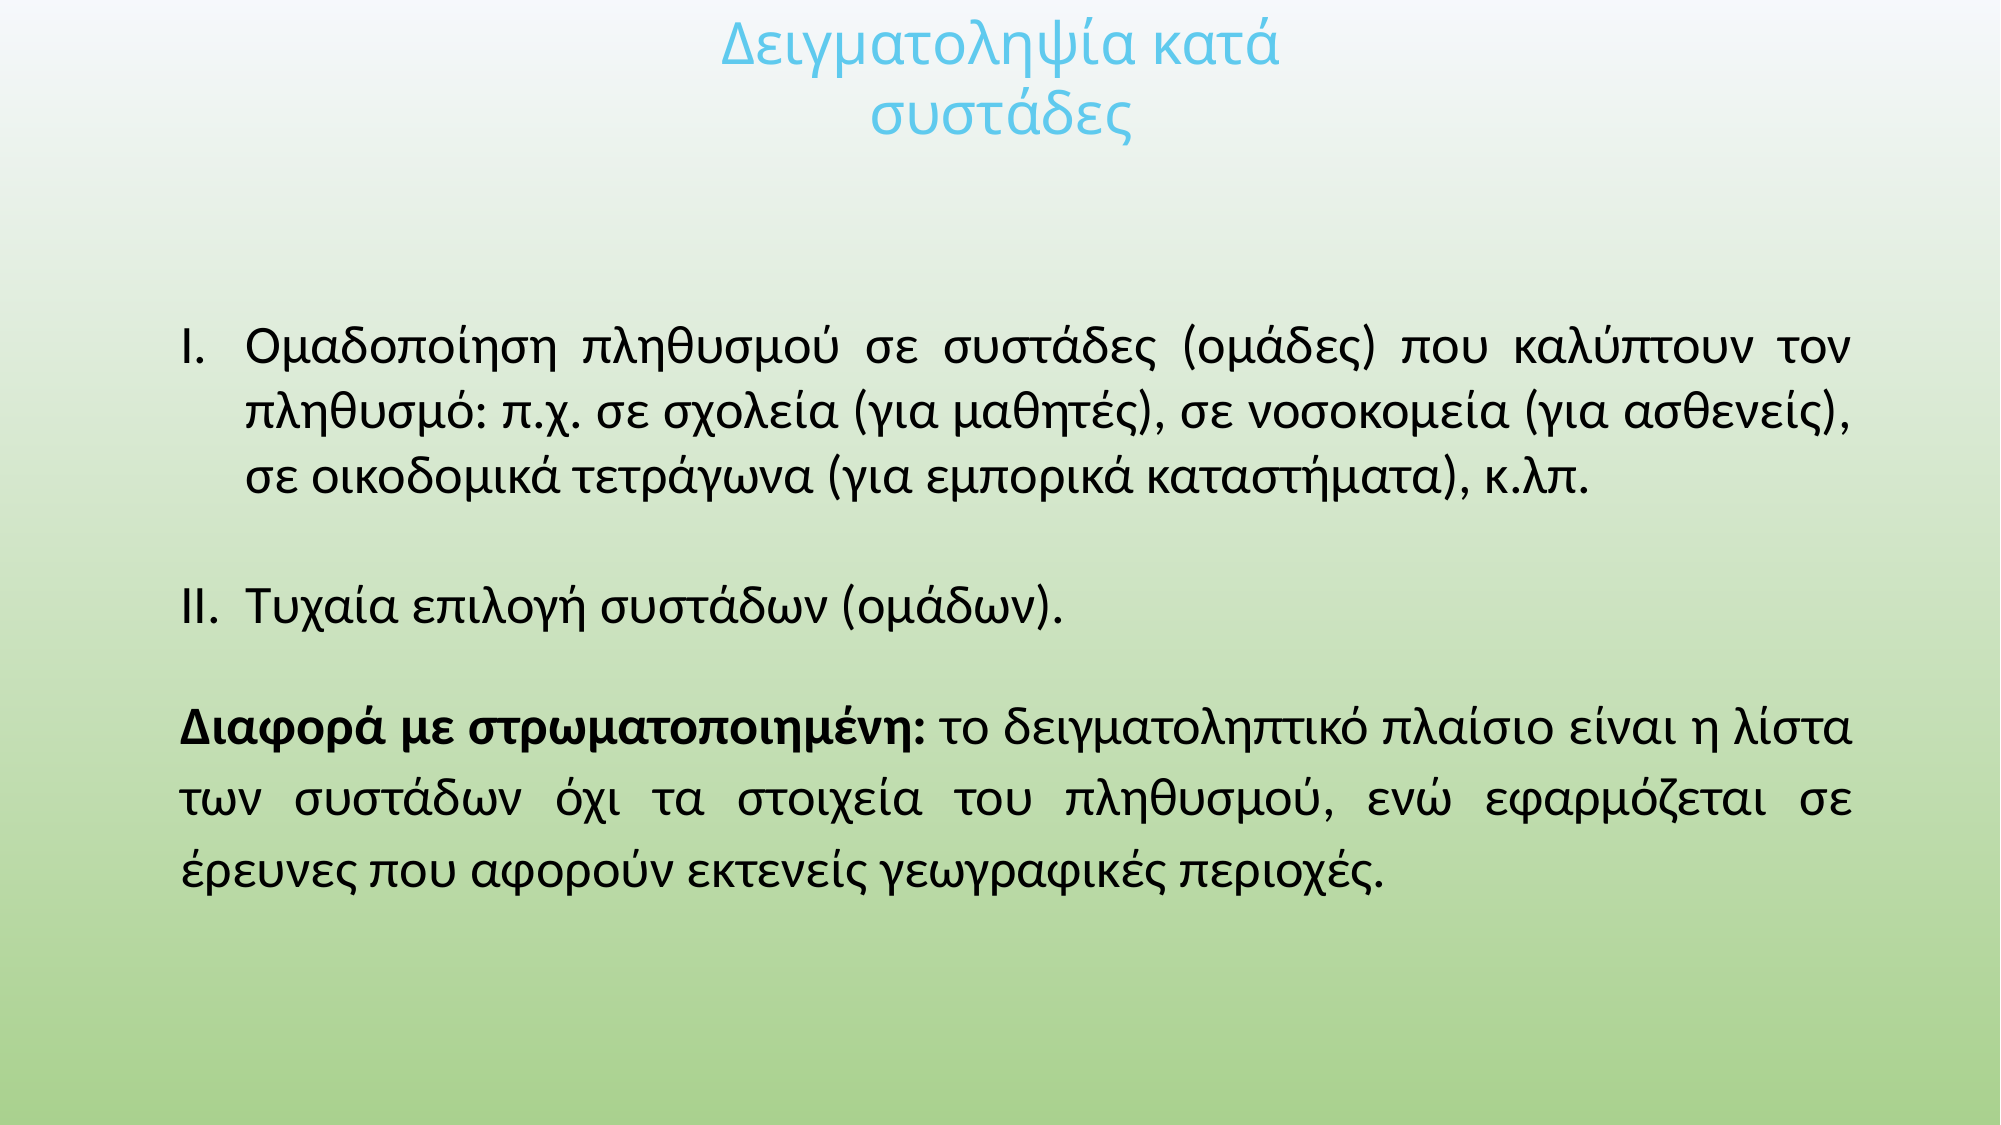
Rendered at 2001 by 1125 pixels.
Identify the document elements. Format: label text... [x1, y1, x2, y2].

text_box Ομαδοποίηση πληθυσμού σε συστάδες (ομάδες) που καλύπτουν τον πληθυσμό: π.χ. σε σχολεία (για μαθητές), σε νοσοκομεία (για ασθενείς), σε οικοδομικά τετράγωνα (για εμπορικά καταστήματα), κ.λπ. Τυχαία επιλογή συστάδων (ομάδων). Διαφορά με στρωματοποιημένη: το δειγματοληπτικό πλαίσιο είναι η λίστα των συστάδων όχι τα στοιχεία του πληθυσμού, ενώ εφαρμόζεται σε έρευνες που αφορούν εκτενείς γεωγραφικές περιοχές. [177, 301, 1854, 898]
title Δειγματοληψία κατά συστάδες [588, 0, 1412, 170]
